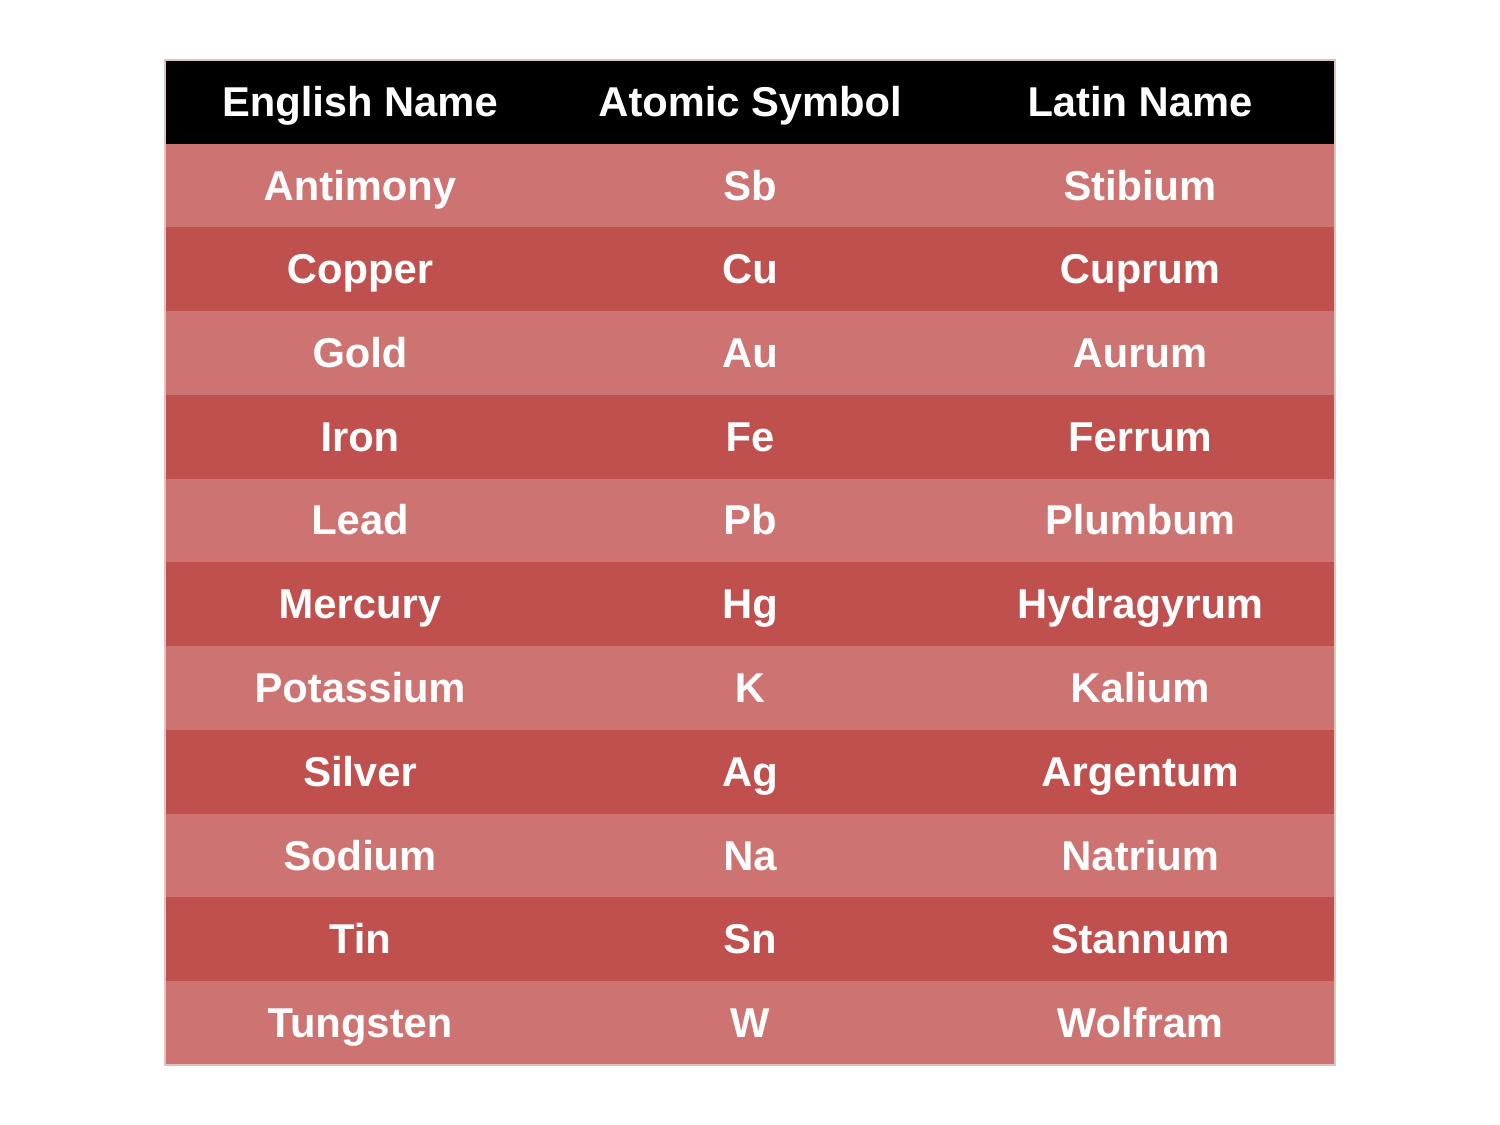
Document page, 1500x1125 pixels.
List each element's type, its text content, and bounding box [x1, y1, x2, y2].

table_cell Au [555, 311, 945, 395]
table_cell Cuprum [945, 227, 1334, 311]
table_cell Wolfram [945, 981, 1334, 1064]
table_cell Silver [166, 730, 555, 814]
table_cell Ag [555, 730, 945, 814]
table_cell K [555, 646, 945, 730]
table_cell Gold [166, 311, 555, 395]
table_cell Tungsten [166, 981, 555, 1064]
table_cell Natrium [945, 814, 1334, 897]
table_cell Hydragyrum [945, 562, 1334, 646]
table_cell Na [555, 814, 945, 897]
table_header Atomic Symbol [555, 61, 945, 144]
table_cell Copper [166, 227, 555, 311]
table_cell Sb [555, 144, 945, 227]
table_cell Tin [166, 897, 555, 981]
table_cell Hg [555, 562, 945, 646]
table_cell Pb [555, 479, 945, 562]
table_cell Argentum [945, 730, 1334, 814]
table_header Latin Name [945, 61, 1334, 144]
table_cell Ferrum [945, 395, 1334, 479]
table_cell Lead [166, 479, 555, 562]
table_cell Stannum [945, 897, 1334, 981]
table_cell W [555, 981, 945, 1064]
table_cell Potassium [166, 646, 555, 730]
table_cell Cu [555, 227, 945, 311]
table_header English Name [166, 61, 555, 144]
table_cell Stibium [945, 144, 1334, 227]
table_cell Fe [555, 395, 945, 479]
table_cell Antimony [166, 144, 555, 227]
table_cell Kalium [945, 646, 1334, 730]
table_cell Sn [555, 897, 945, 981]
table_cell Iron [166, 395, 555, 479]
table_cell Plumbum [945, 479, 1334, 562]
table_cell Sodium [166, 814, 555, 897]
table_cell Aurum [945, 311, 1334, 395]
table_cell Mercury [166, 562, 555, 646]
